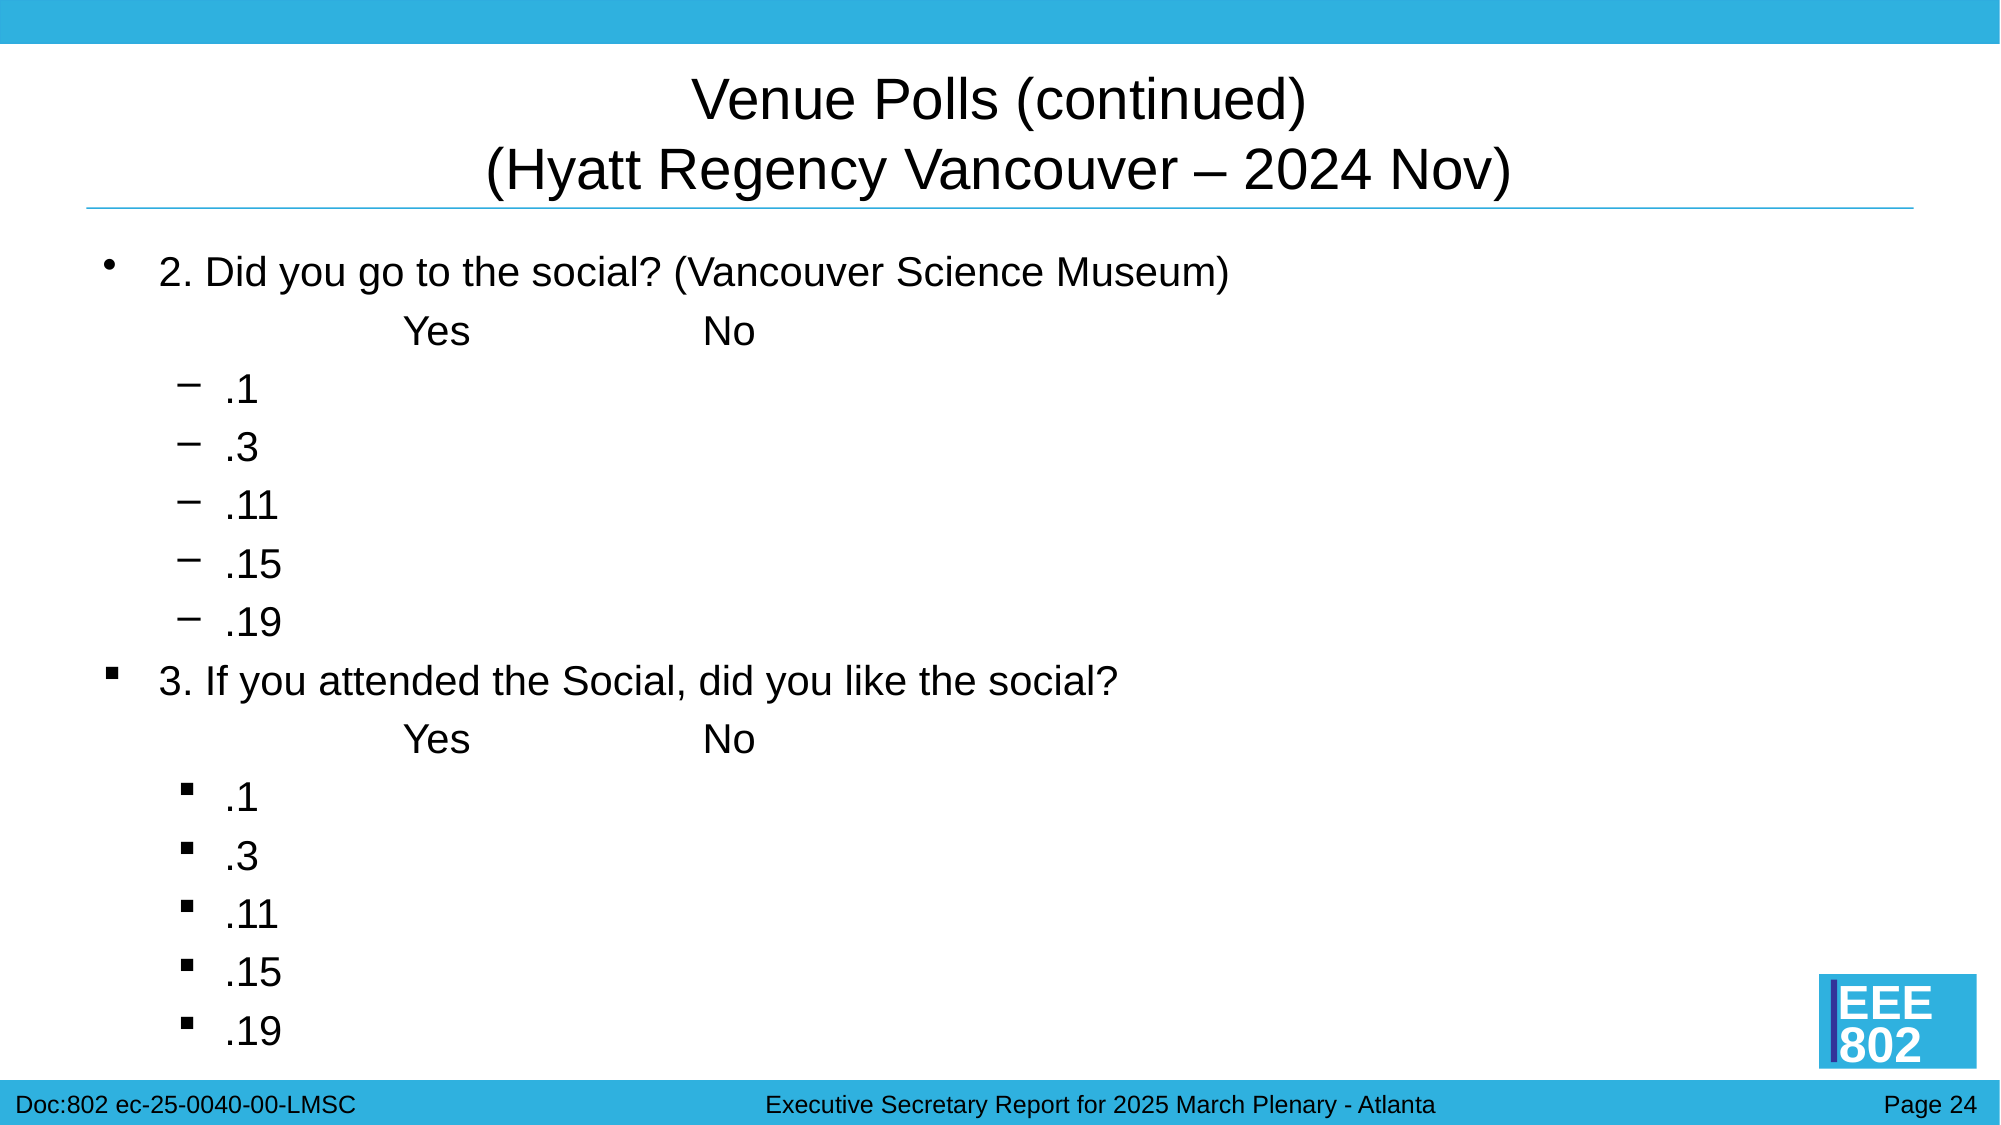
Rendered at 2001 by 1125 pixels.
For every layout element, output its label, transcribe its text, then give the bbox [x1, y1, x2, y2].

title Venue Polls (continued) (Hyatt Regency Vancouver – 2024 Nov) [99, 66, 1900, 197]
list 2. Did you go to the social? (Vancouver Science Museum) Yes No .1 .3 .11 .15 .19 3. If you attended the Social, did you like the social? Yes No .1 .3 .11 .15 .19 [87, 237, 1813, 1075]
